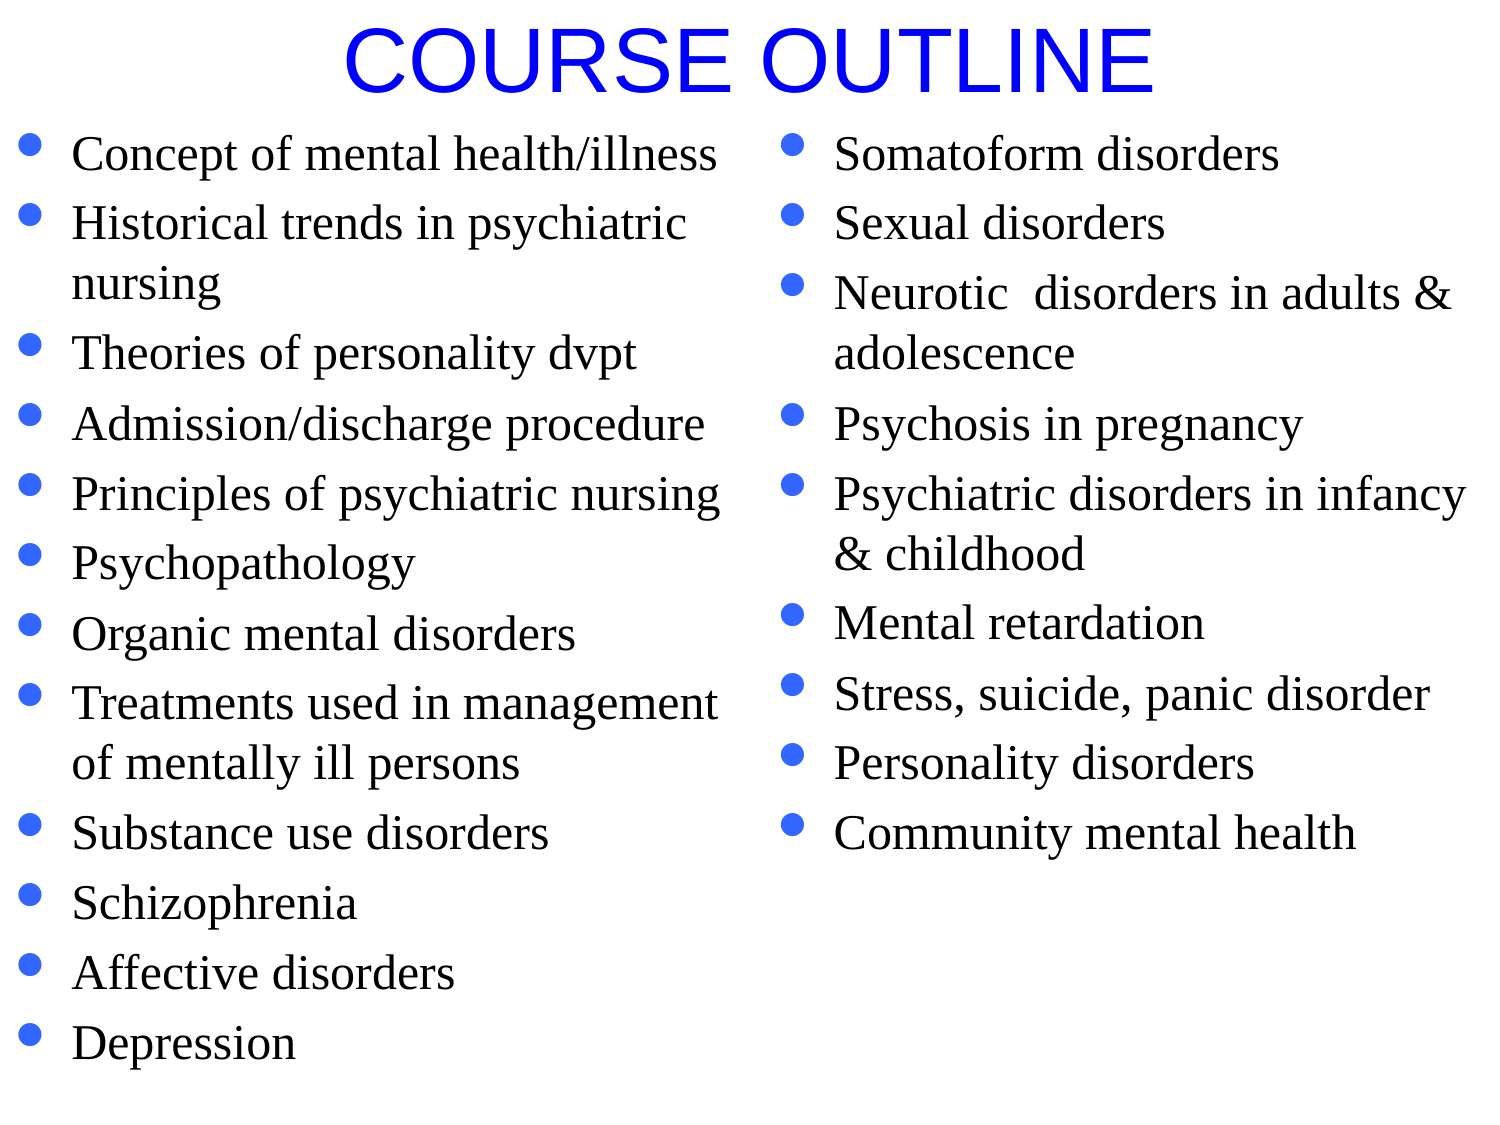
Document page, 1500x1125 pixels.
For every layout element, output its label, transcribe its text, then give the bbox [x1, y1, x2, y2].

list Concept of mental health/illness Historical trends in psychiatric nursing Theories of personality dvpt Admission/discharge procedure Principles of psychiatric nursing Psychopathology Organic mental disorders Treatments used in management of mentally ill persons Substance use disorders Schizophrenia Affective disorders Depression [0, 112, 738, 1125]
title COURSE OUTLINE [112, 0, 1388, 113]
list Somatoform disorders Sexual disorders Neurotic disorders in adults & adolescence Psychosis in pregnancy Psychiatric disorders in infancy & childhood Mental retardation Stress, suicide, panic disorder Personality disorders Community mental health [762, 112, 1500, 1125]
